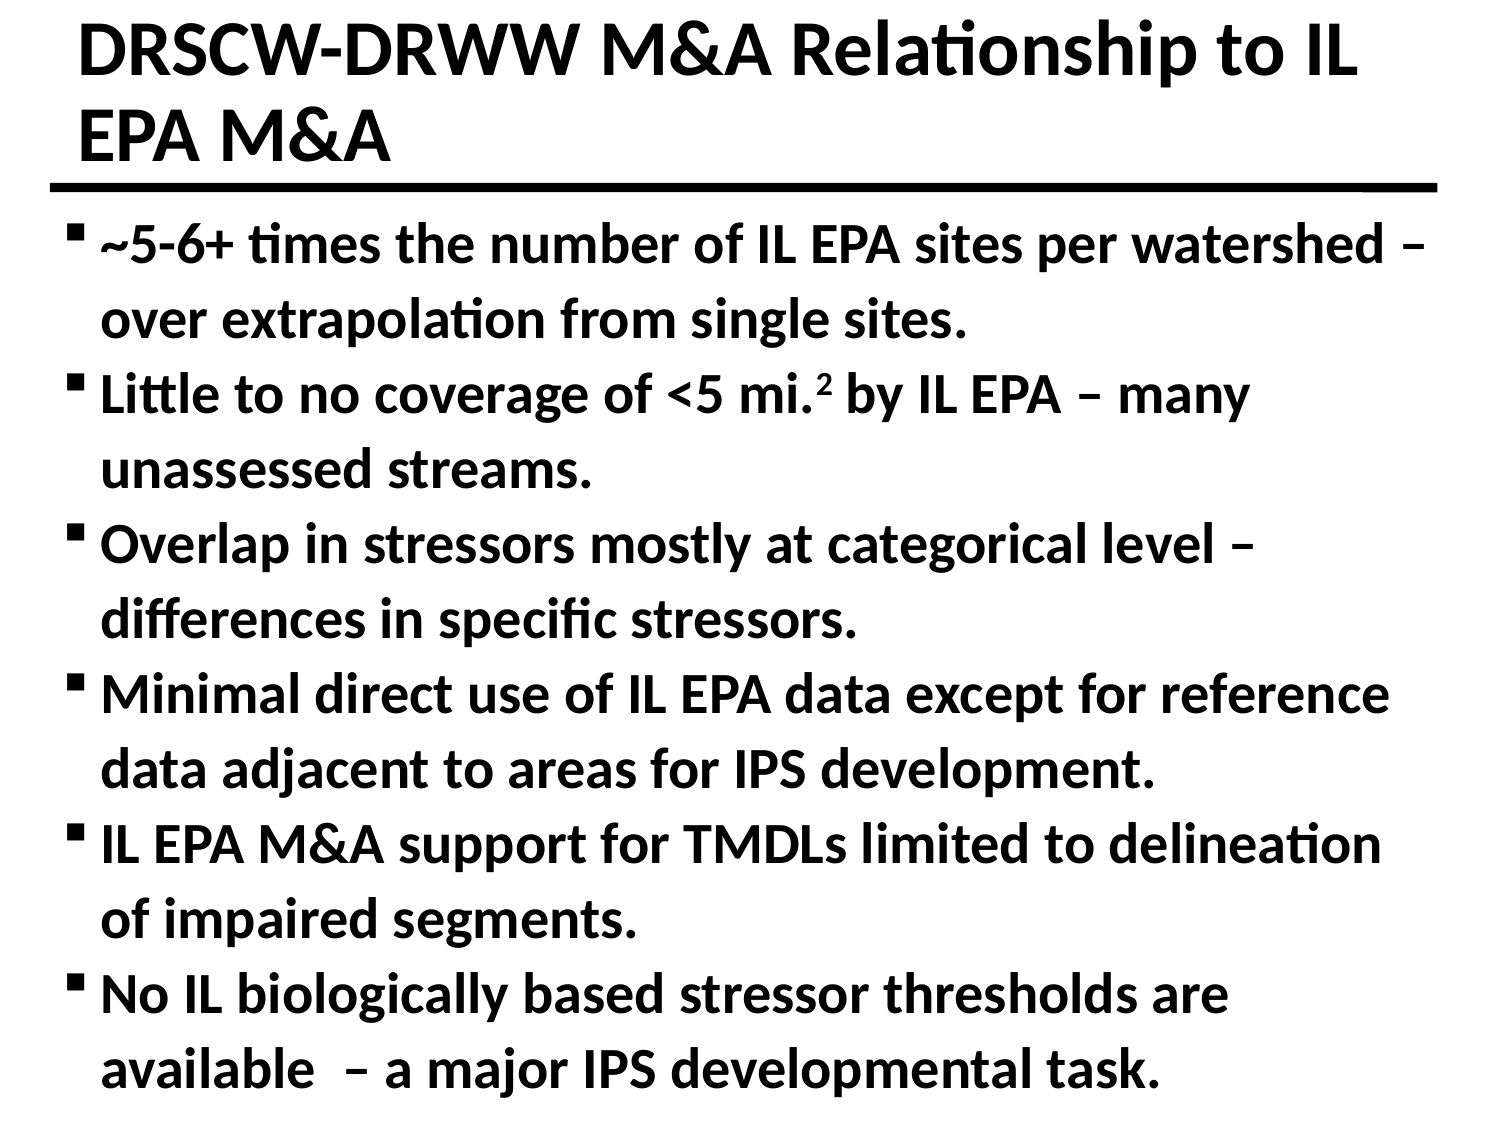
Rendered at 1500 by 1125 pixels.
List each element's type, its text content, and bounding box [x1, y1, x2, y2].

text_box DRSCW-DRWW M&A Relationship to IL EPA M&A [62, 0, 1438, 186]
text_box ~5-6+ times the number of IL EPA sites per watershed – over extrapolation from single sites. Little to no coverage of <5 mi.2 by IL EPA – many unassessed streams. Overlap in stressors mostly at categorical level – differences in specific stressors. Minimal direct use of IL EPA data except for reference data adjacent to areas for IPS development. IL EPA M&A support for TMDLs limited to delineation of impaired segments. No IL biologically based stressor thresholds are available – a major IPS developmental task. [62, 199, 1438, 1101]
